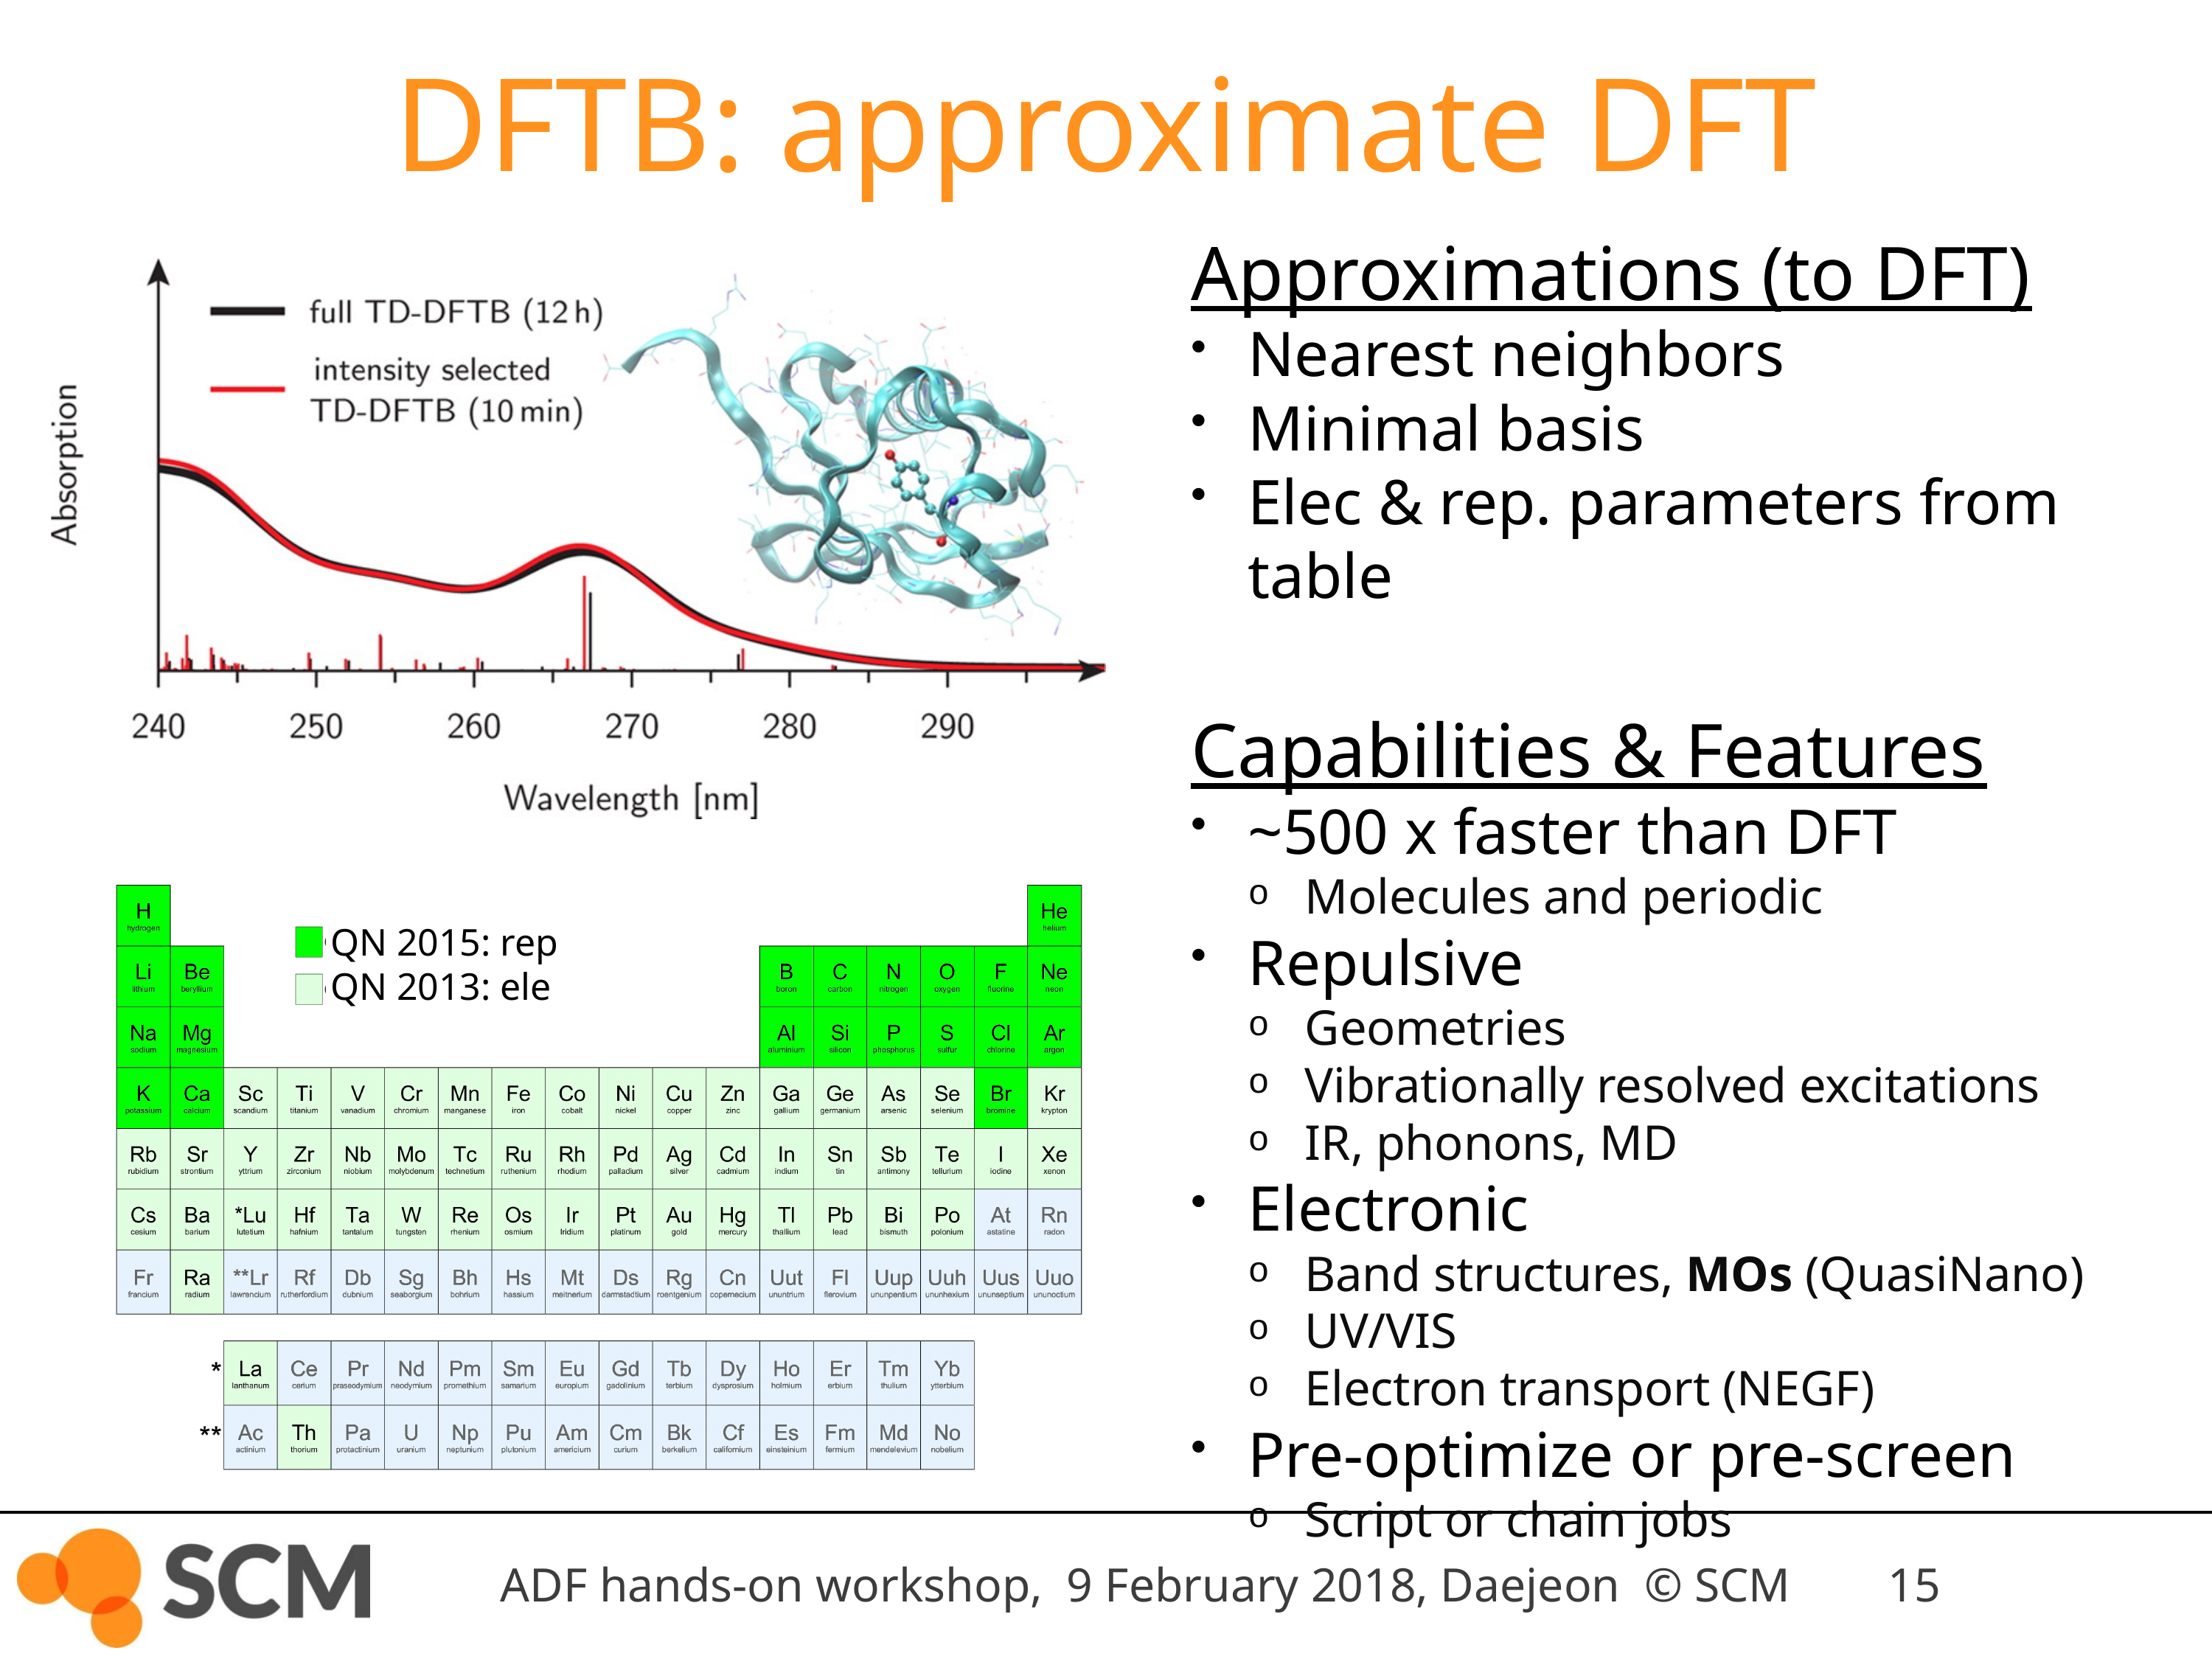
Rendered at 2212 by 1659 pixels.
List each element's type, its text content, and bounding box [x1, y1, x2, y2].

list Approximations (to DFT) Nearest neighbors Minimal basis Elec & rep. parameters from table Capabilities & Features ~500 x faster than DFT Molecules and periodic Repulsive Geometries Vibrationally resolved excitations IR, phonons, MD Electronic Band structures, MOs (QuasiNano) UV/VIS Electron transport (NEGF) Pre-optimize or pre-screen Script or chain jobs [1180, 220, 2185, 1559]
picture [51, 258, 1107, 819]
title DFTB: approximate DFT [0, 0, 2212, 240]
picture [17, 1528, 370, 1648]
picture [92, 869, 1107, 1484]
